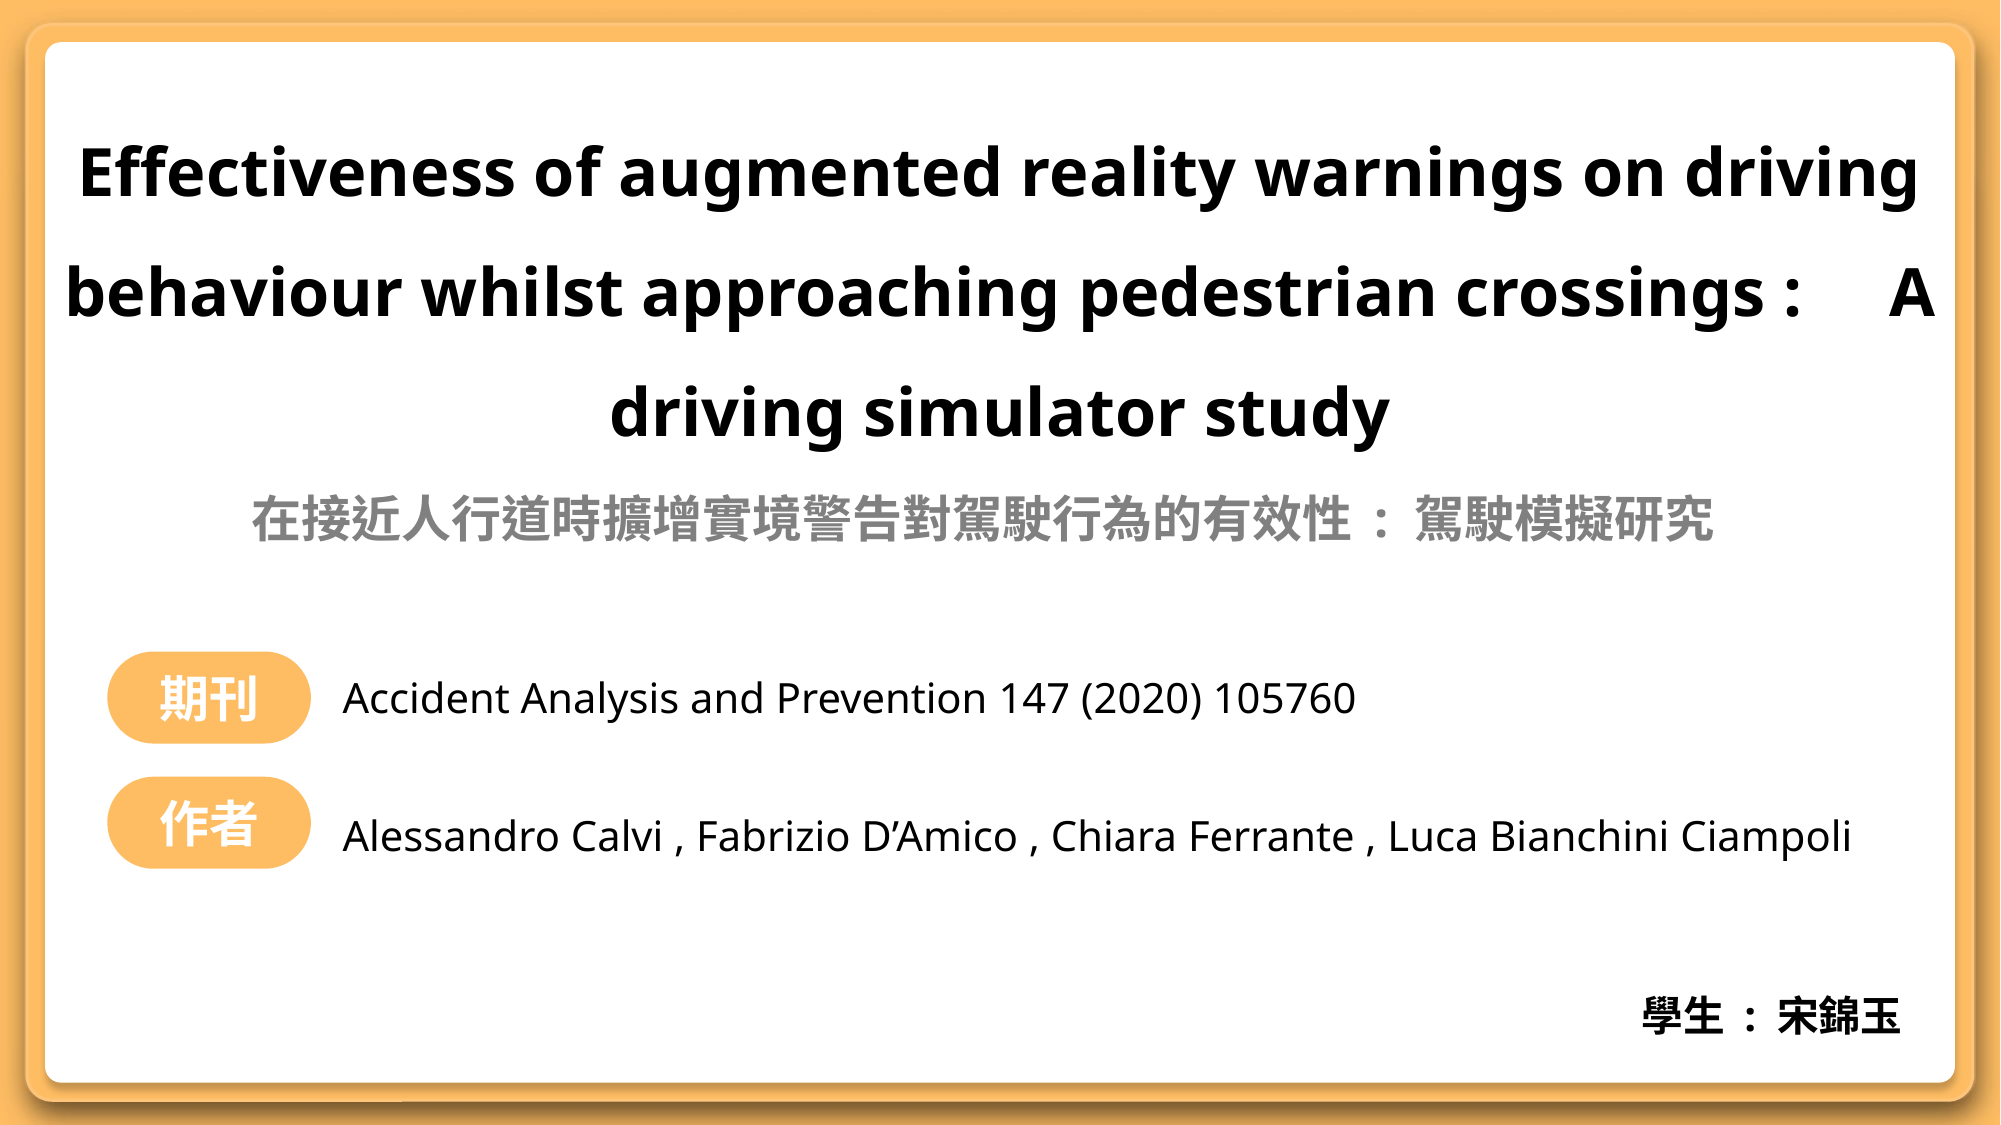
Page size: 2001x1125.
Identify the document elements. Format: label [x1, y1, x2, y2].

picture [0, 0, 2001, 1125]
text_box [27, 24, 1973, 1101]
